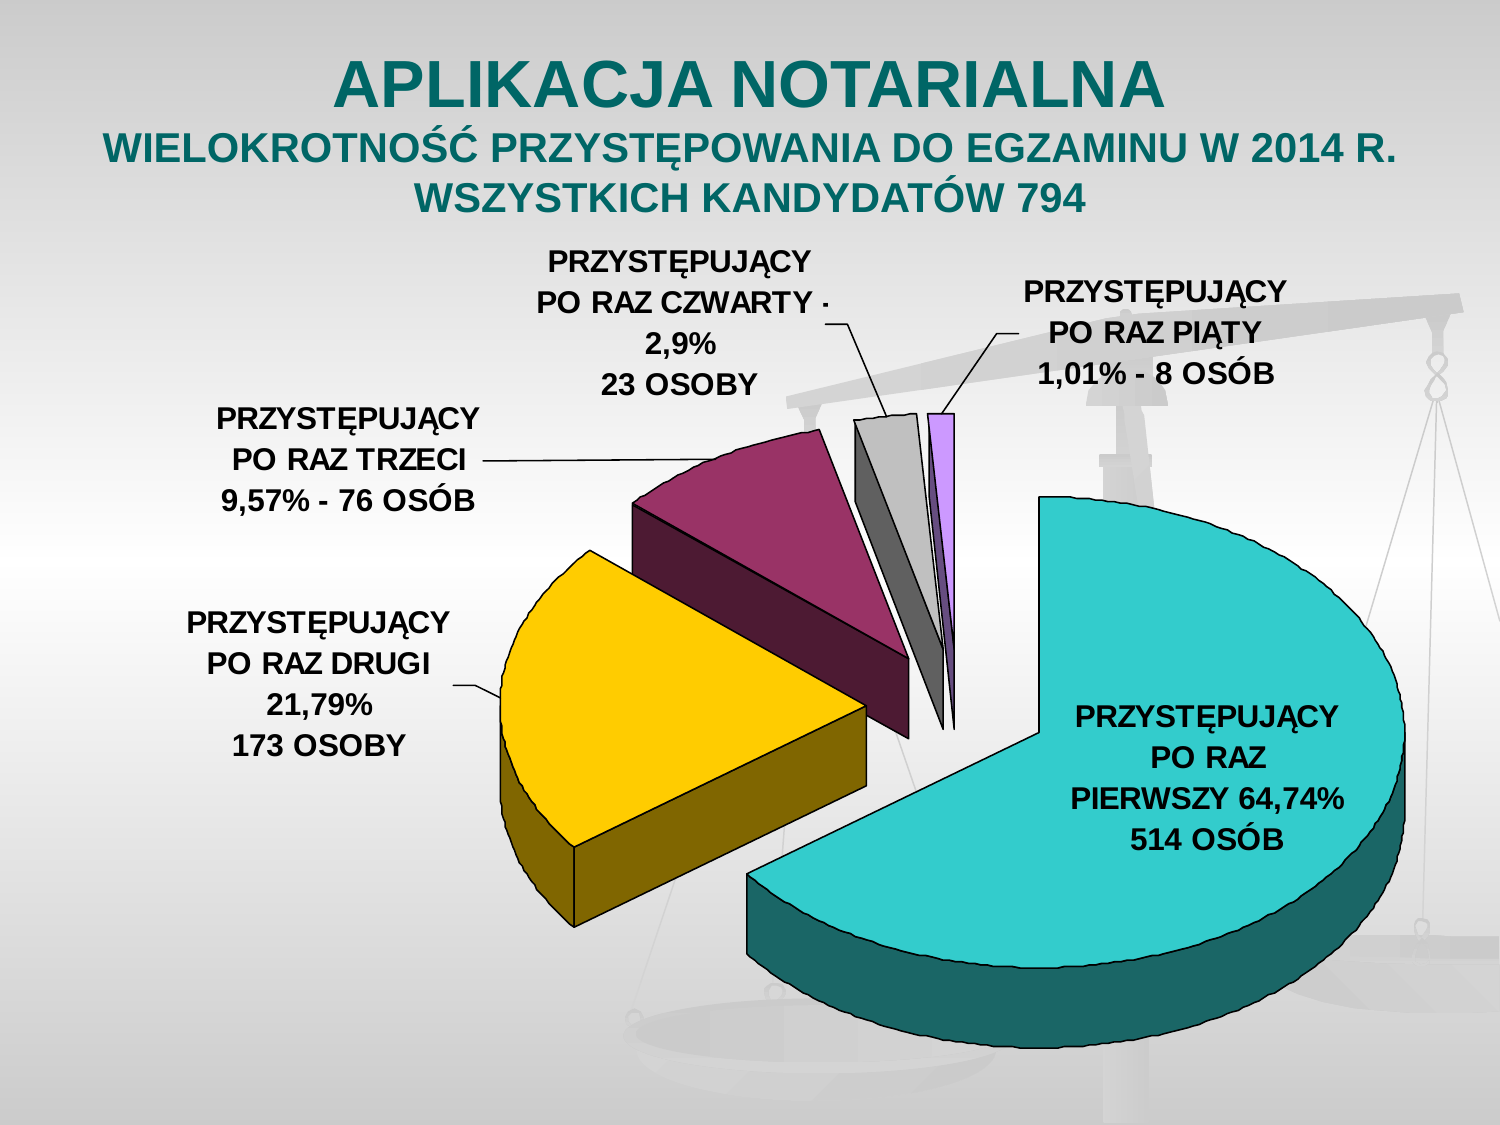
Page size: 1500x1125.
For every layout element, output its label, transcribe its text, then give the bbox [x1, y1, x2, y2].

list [11, 214, 1500, 1101]
title APLIKACJA NOTARIALNA WIELOKROTNOŚĆ PRZYSTĘPOWANIA DO EGZAMINU W 2014 R. WSZYSTKICH KANDYDATÓW 794 [74, 62, 1426, 201]
